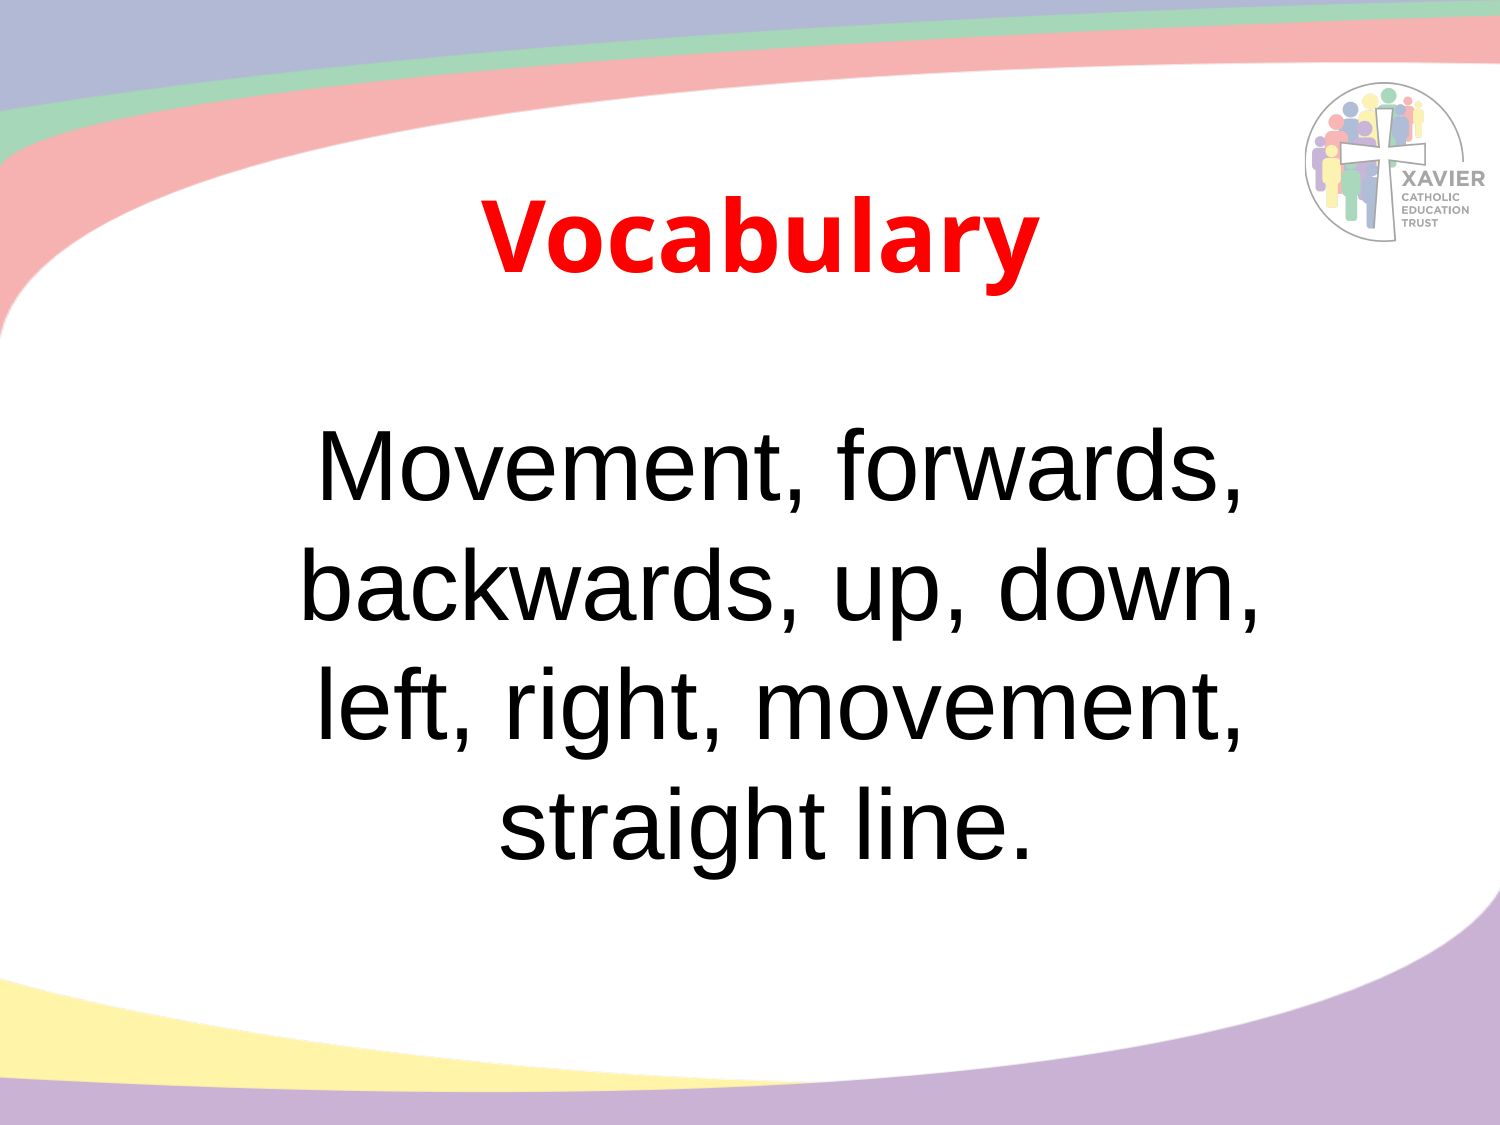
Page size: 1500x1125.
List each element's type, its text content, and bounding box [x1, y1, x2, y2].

subtitle Movement, forwards, backwards, up, down, left, right, movement, straight line. [202, 332, 1362, 886]
title Vocabulary [123, 161, 1399, 302]
